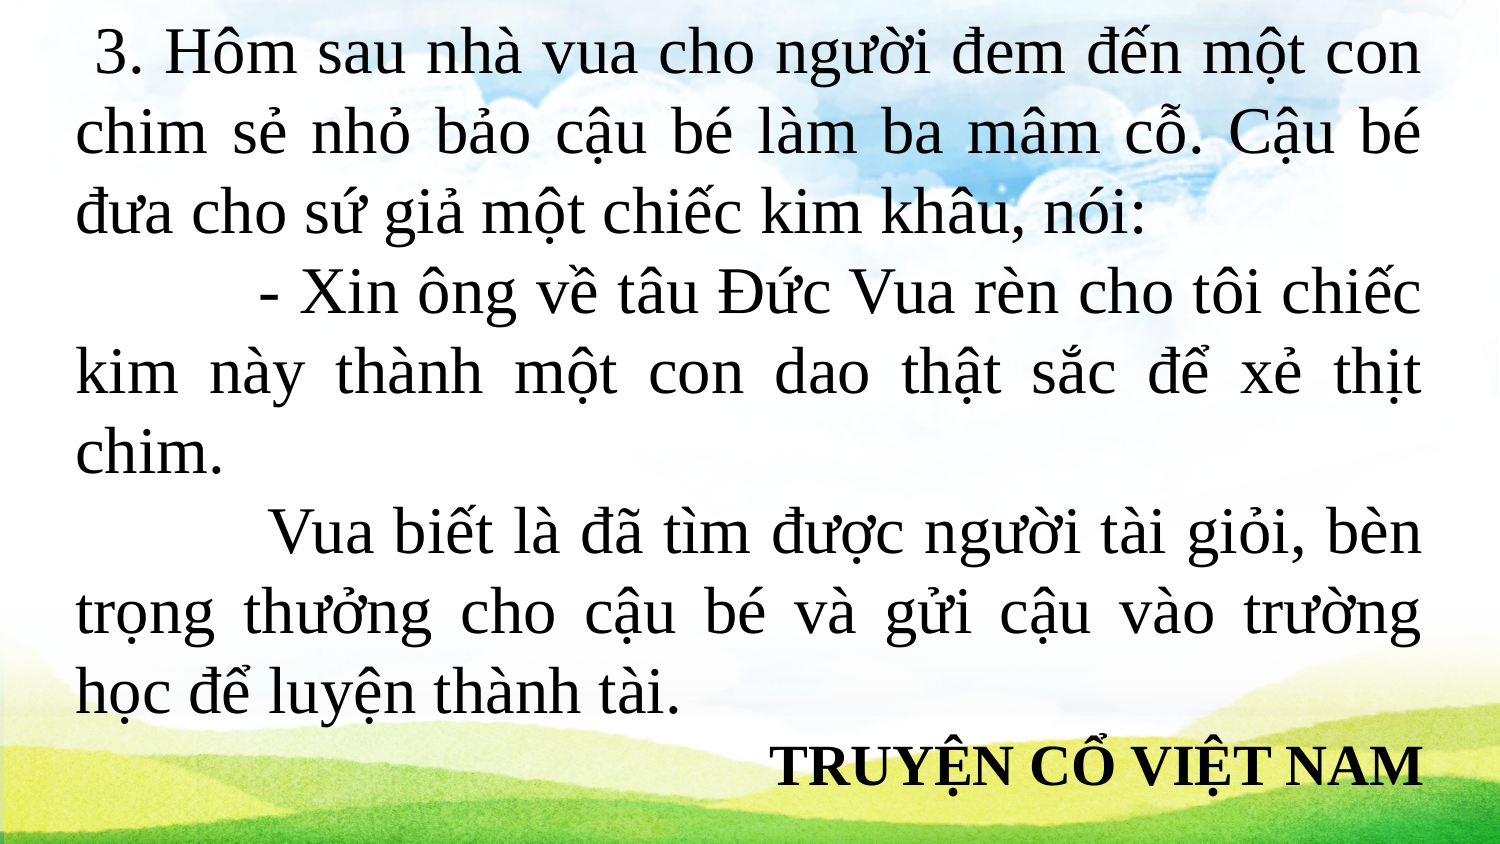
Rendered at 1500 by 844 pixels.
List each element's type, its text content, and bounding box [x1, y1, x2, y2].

picture [0, 0, 1500, 844]
text_box 3. Hôm sau nhà vua cho người đem đến một con chim sẻ nhỏ bảo cậu bé làm ba mâm cỗ. Cậu bé đưa cho sứ giả một chiếc kim khâu, nói: - Xin ông về tâu Đức Vua rèn cho tôi chiếc kim này thành một con dao thật sắc để xẻ thịt chim. Vua biết là đã tìm được người tài giỏi, bèn trọng thưởng cho cậu bé và gửi cậu vào trường học để luyện thành tài. TRUYỆN CỔ VIỆT NAM [60, 0, 1440, 805]
